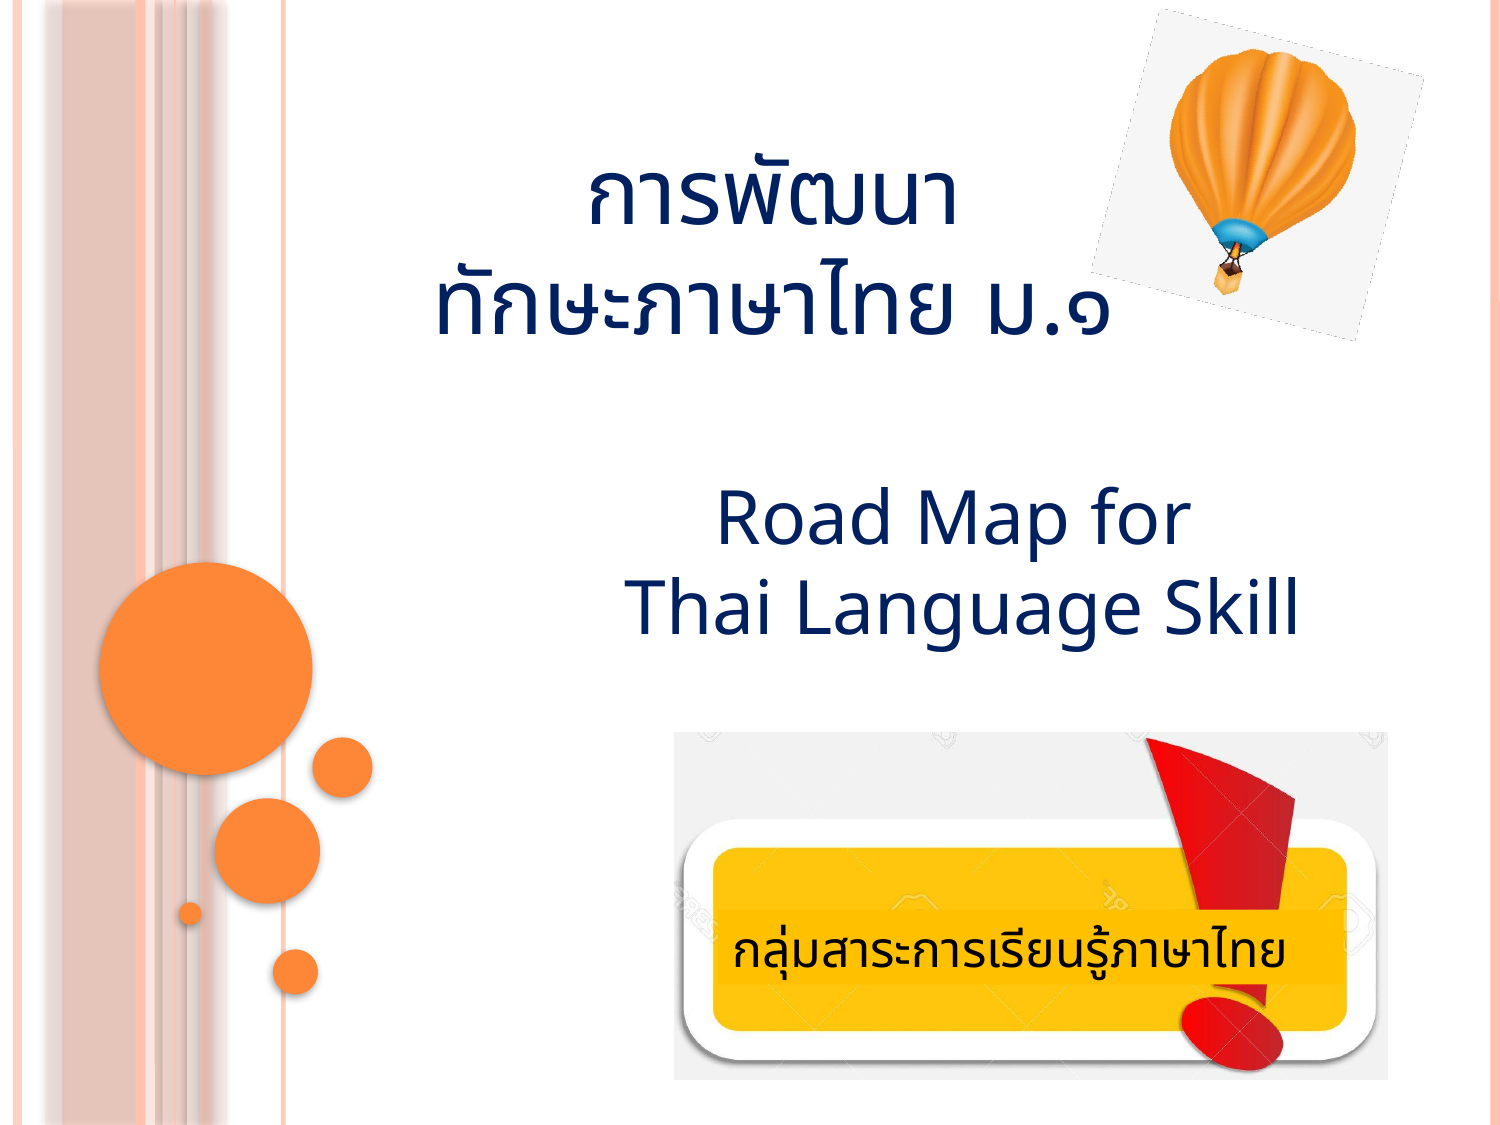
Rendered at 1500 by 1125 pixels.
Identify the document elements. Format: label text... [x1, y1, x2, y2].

text_box Road Map for Thai Language Skill [538, 462, 1389, 657]
picture [1090, 7, 1424, 341]
picture [673, 731, 1389, 1080]
text_box การพัฒนา ทักษะภาษาไทย ม.๑ [348, 125, 1199, 361]
